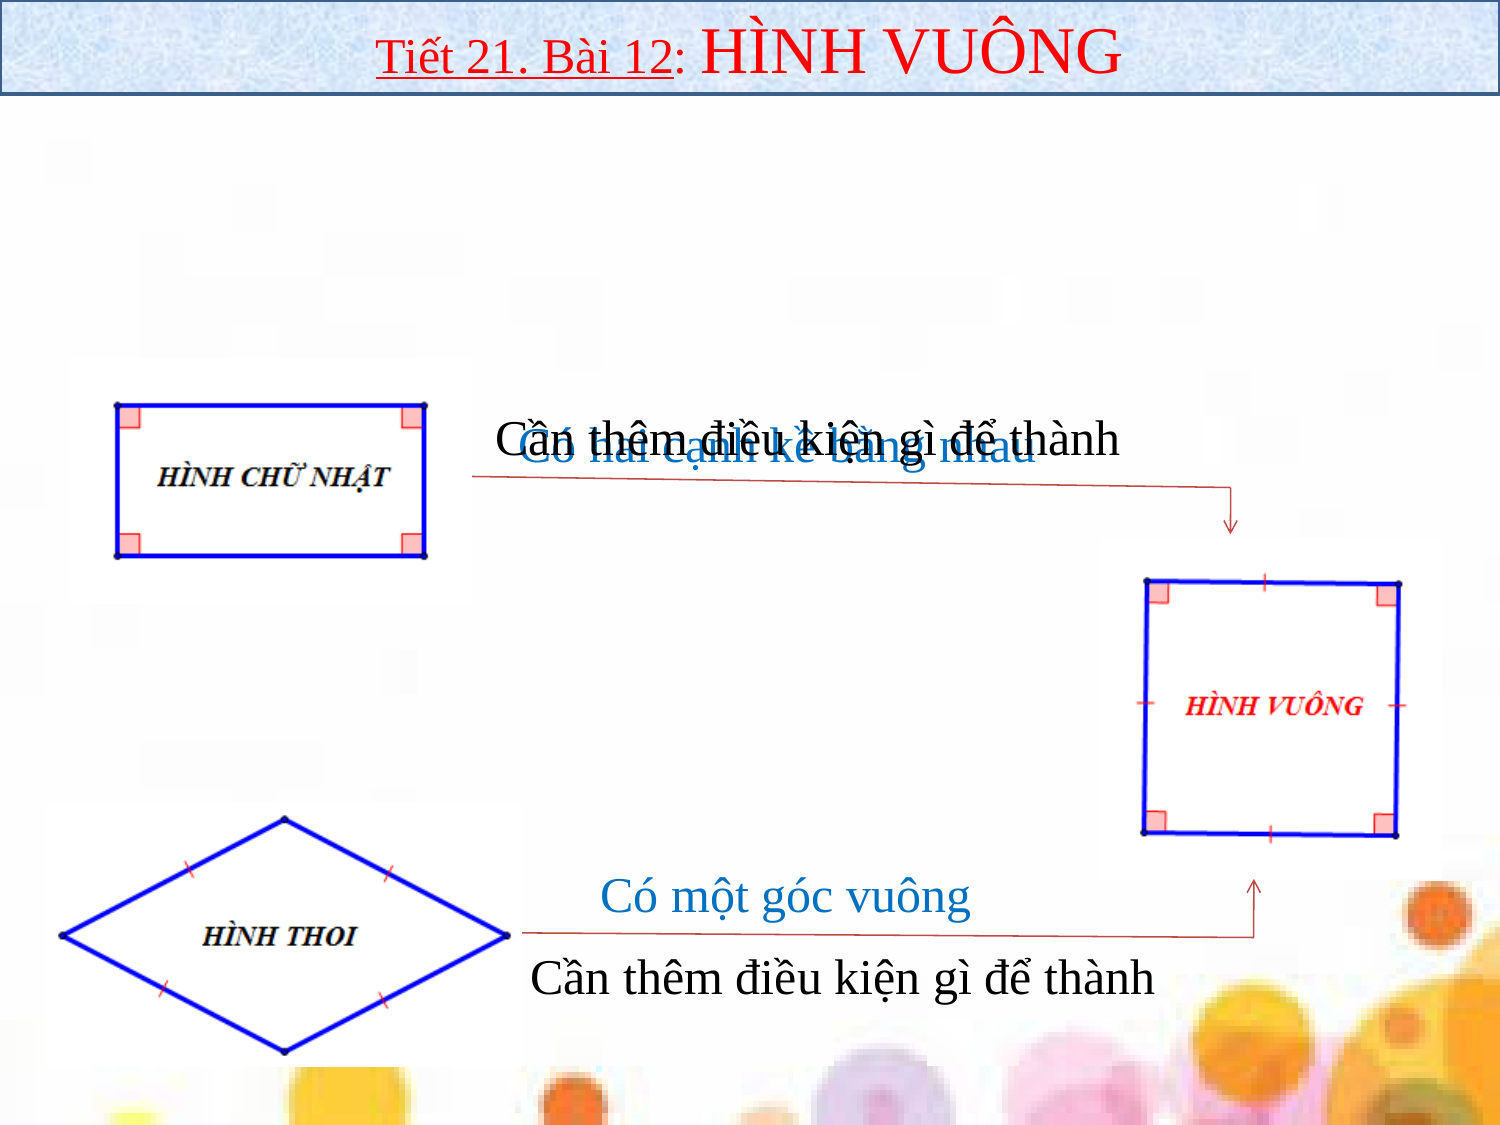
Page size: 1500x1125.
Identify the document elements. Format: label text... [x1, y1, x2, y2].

text_box Có một góc vuông [585, 855, 1266, 931]
picture [0, 96, 1500, 1125]
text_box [526, 932, 1255, 938]
text_box Cần thêm điều kiện gì để thành [526, 937, 1430, 1013]
text_box Cần thêm điều kiện gì để thành [480, 398, 1395, 474]
text_box Tiết 21. Bài 12: HÌNH VUÔNG [0, 0, 1500, 96]
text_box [476, 475, 1231, 488]
